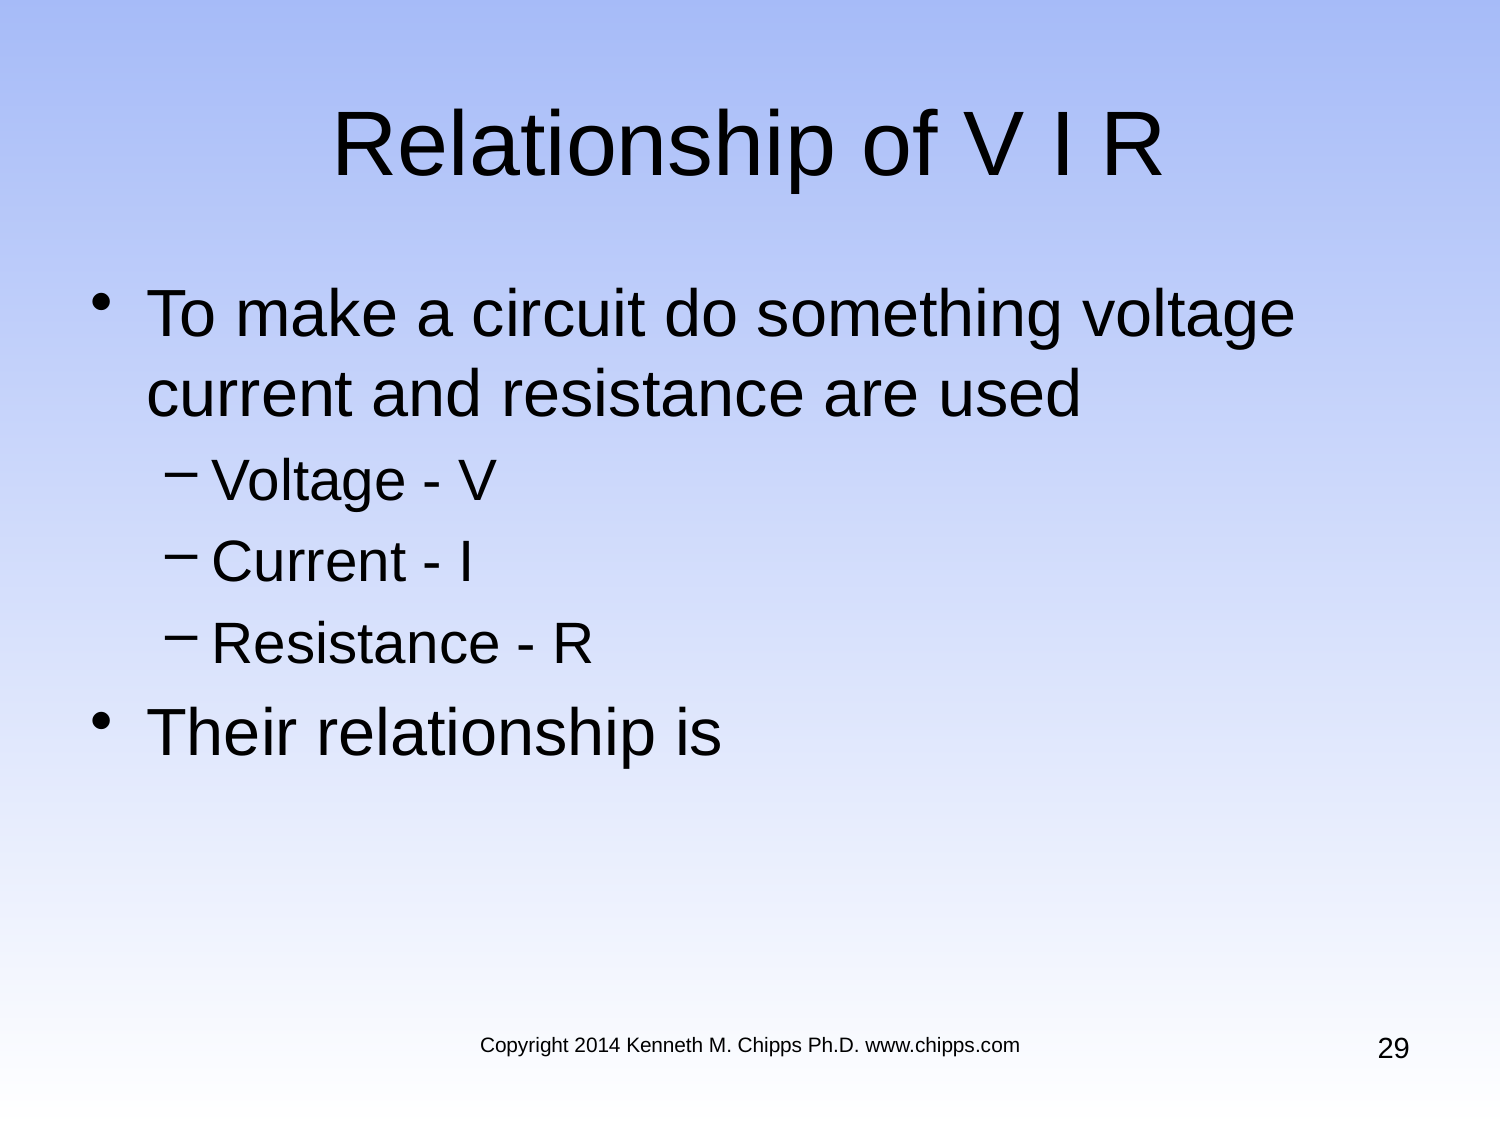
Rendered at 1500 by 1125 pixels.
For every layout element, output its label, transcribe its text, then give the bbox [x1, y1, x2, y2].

title Relationship of V I R [74, 44, 1426, 233]
slide_number 29 [1074, 1021, 1426, 1101]
footer Copyright 2014 Kenneth M. Chipps Ph.D. www.chipps.com [449, 1024, 1051, 1103]
list To make a circuit do something voltage current and resistance are used Voltage - V Current - I Resistance - R Their relationship is [74, 262, 1426, 1006]
